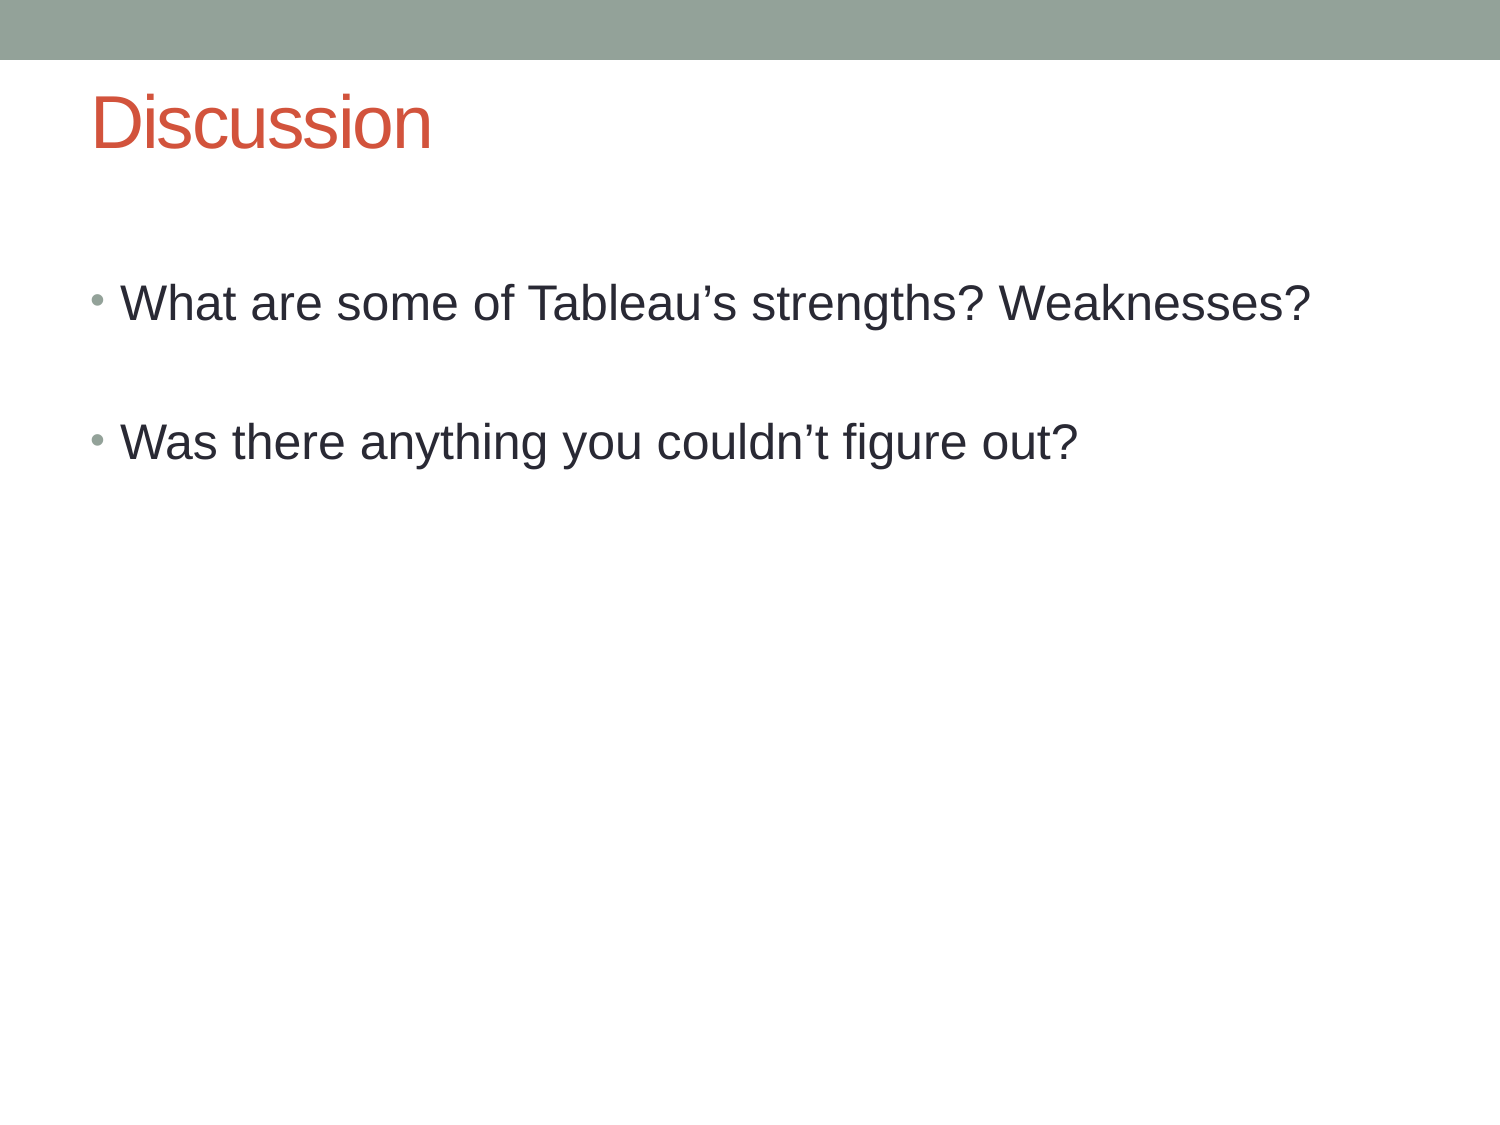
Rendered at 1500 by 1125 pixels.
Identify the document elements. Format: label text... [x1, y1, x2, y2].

list What are some of Tableau’s strengths? Weaknesses? Was there anything you couldn’t figure out? [75, 262, 1425, 1063]
title Discussion [75, 37, 1425, 200]
